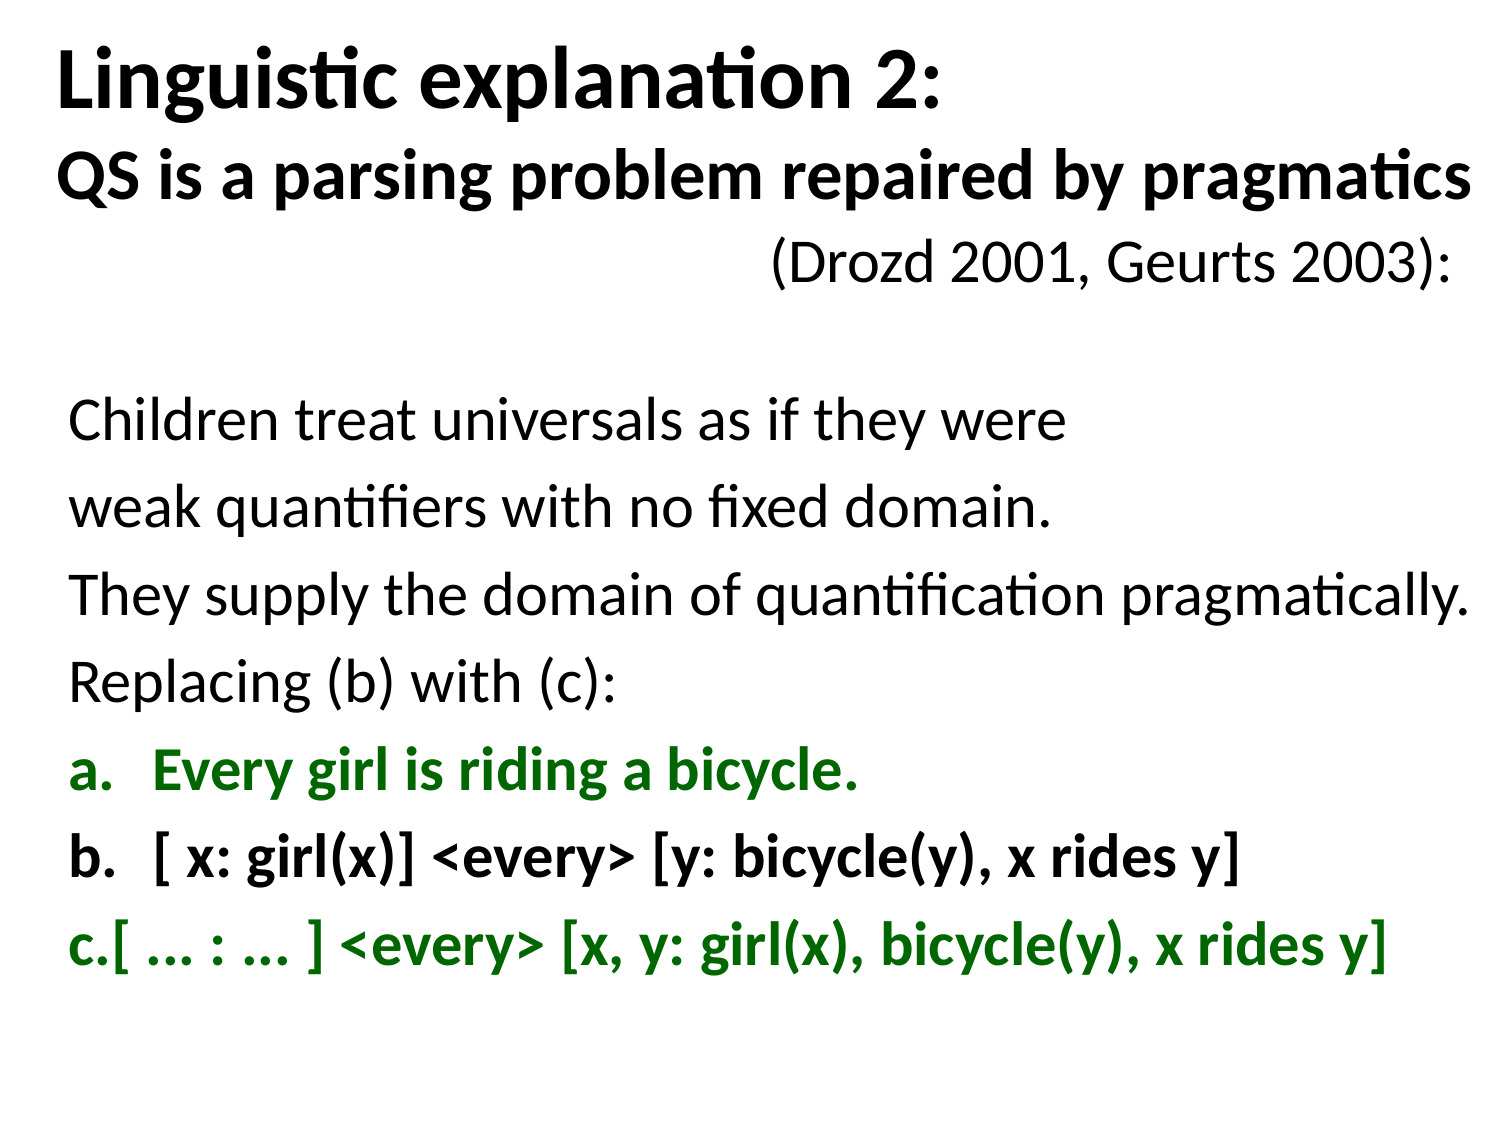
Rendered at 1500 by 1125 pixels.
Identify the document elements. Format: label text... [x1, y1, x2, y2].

title Linguistic explanation 2: QS is a parsing problem repaired by pragmatics [41, 0, 1500, 234]
list (Drozd 2001, Geurts 2003): Children treat universals as if they were weak quantifiers with no fixed domain. They supply the domain of quantification pragmatically. Replacing (b) with (c): Every girl is riding a bicycle. [ x: girl(x)] <every> [y: bicycle(y), x rides y] c.[ ... : ... ] <every> [x, y: girl(x), bicycle(y), x rides y] [53, 207, 1500, 1071]
